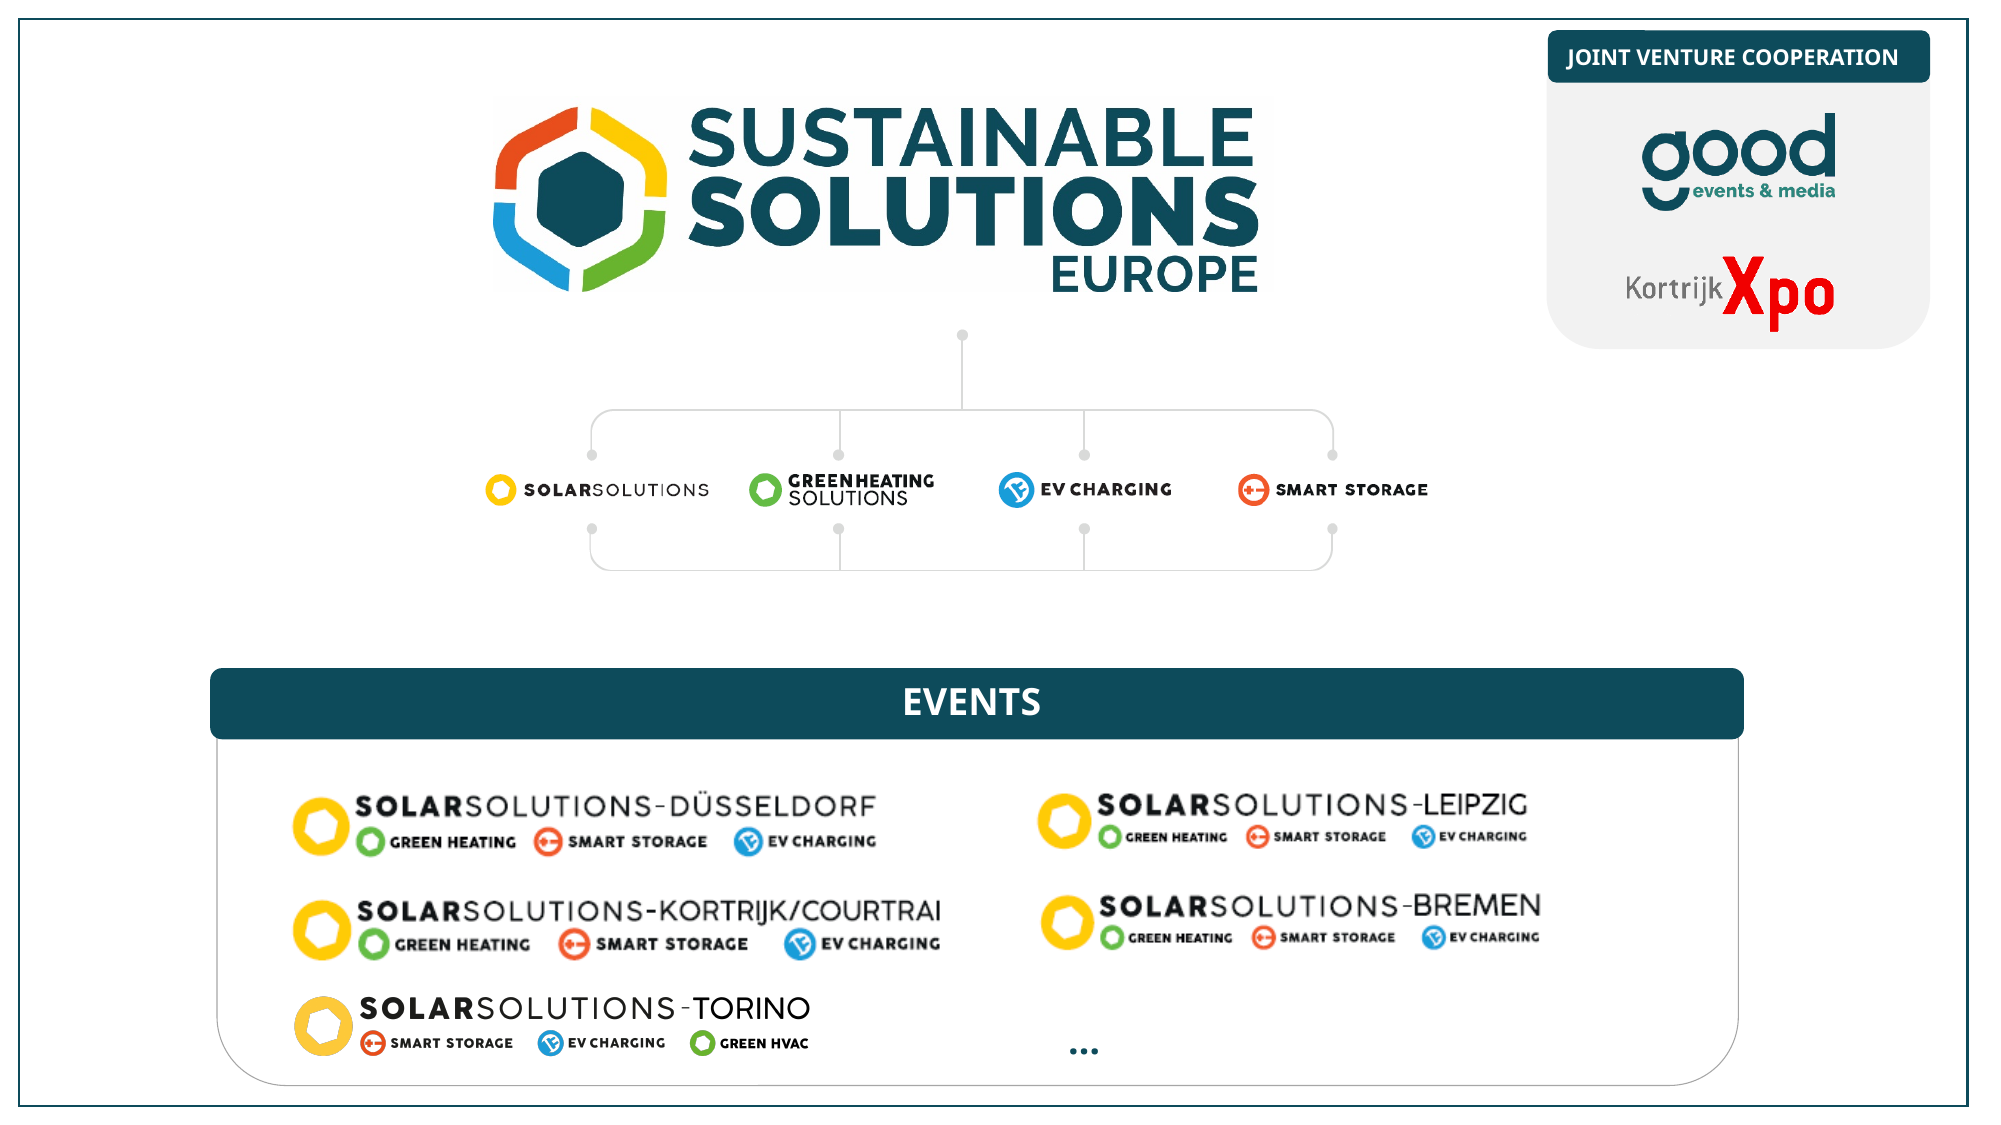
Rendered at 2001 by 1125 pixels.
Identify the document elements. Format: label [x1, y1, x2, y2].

text_box [19, 18, 1968, 1106]
